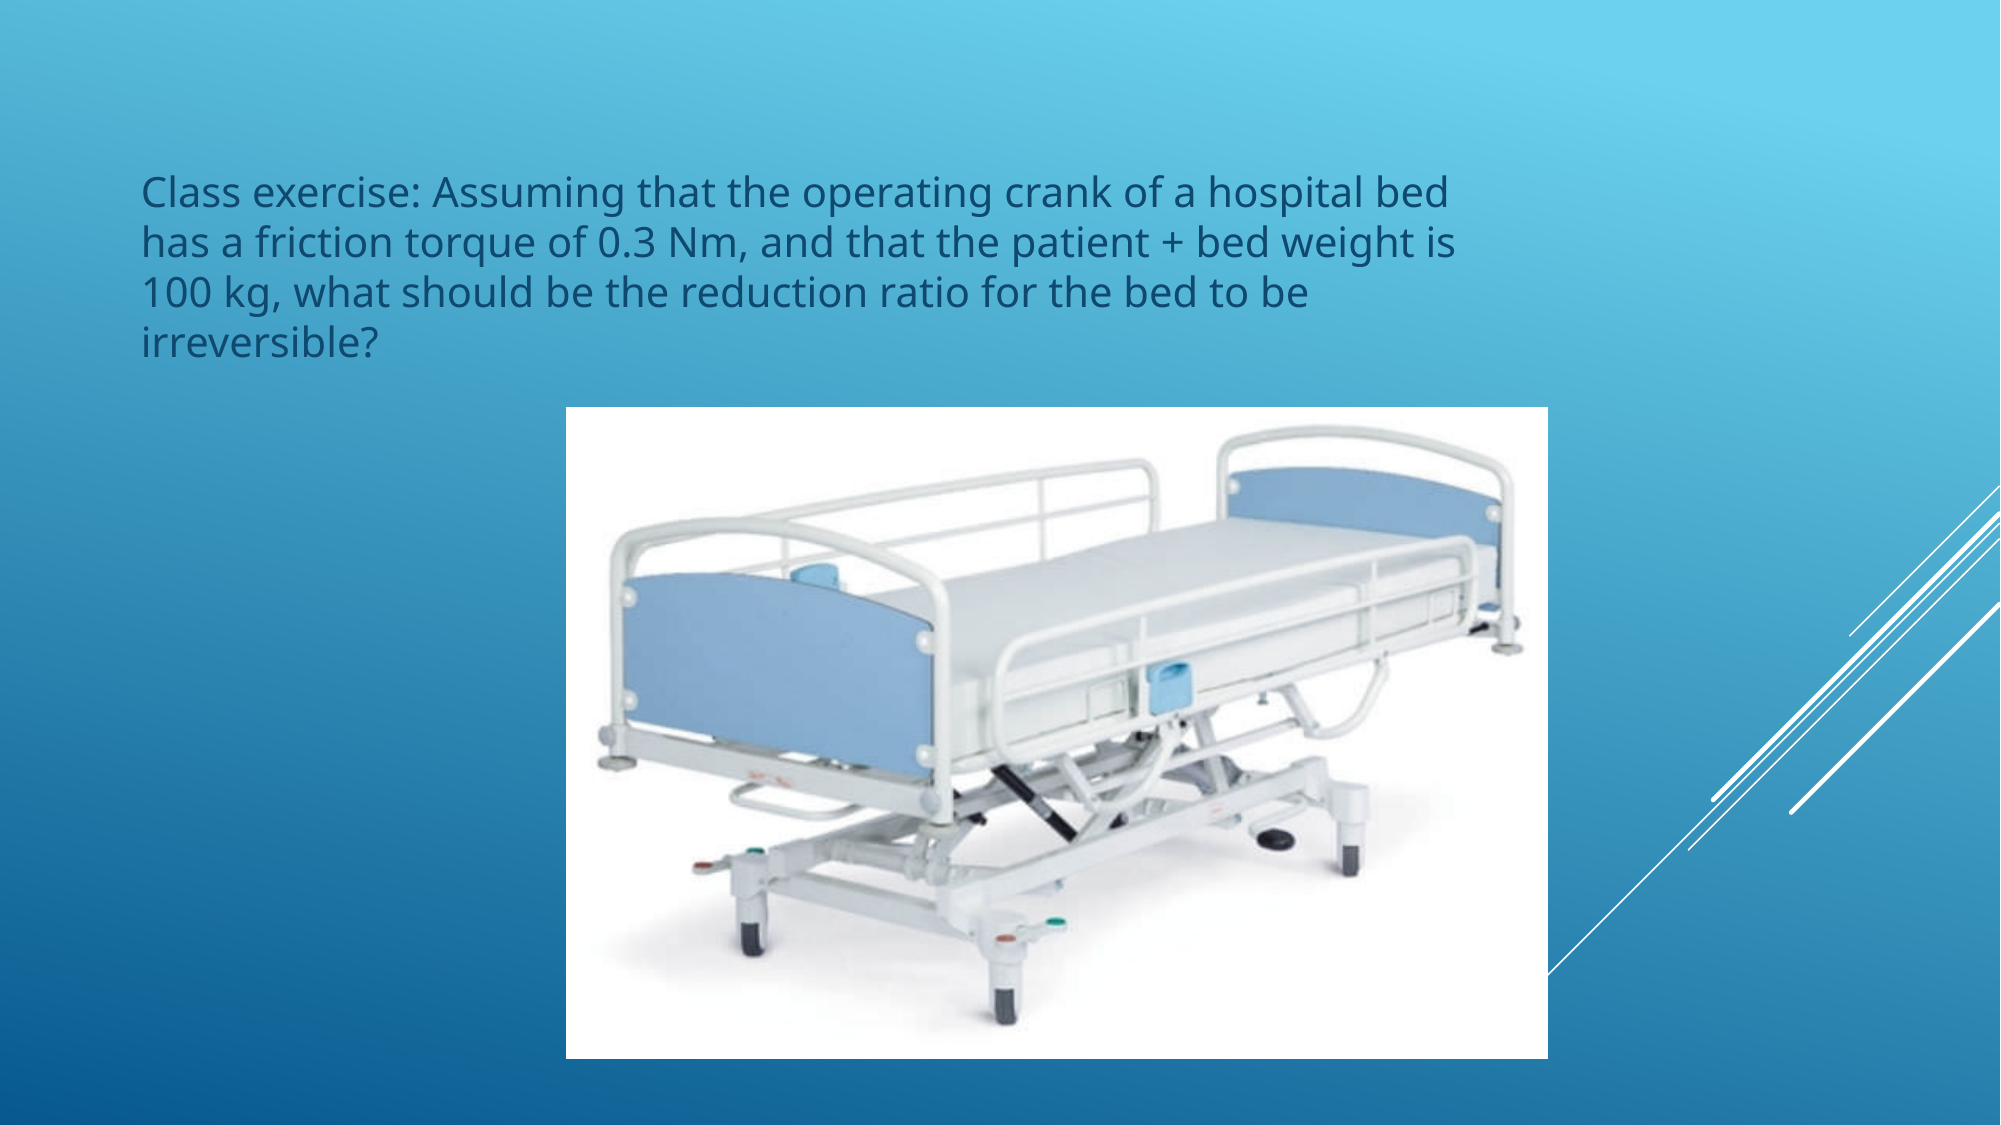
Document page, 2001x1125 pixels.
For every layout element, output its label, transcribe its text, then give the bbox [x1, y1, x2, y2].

picture [565, 406, 1548, 1059]
list Class exercise: Assuming that the operating crank of a hospital bed has a friction torque of 0.3 Nm, and that the patient + bed weight is 100 kg, what should be the reduction ratio for the bed to be irreversible? [125, 157, 1537, 473]
